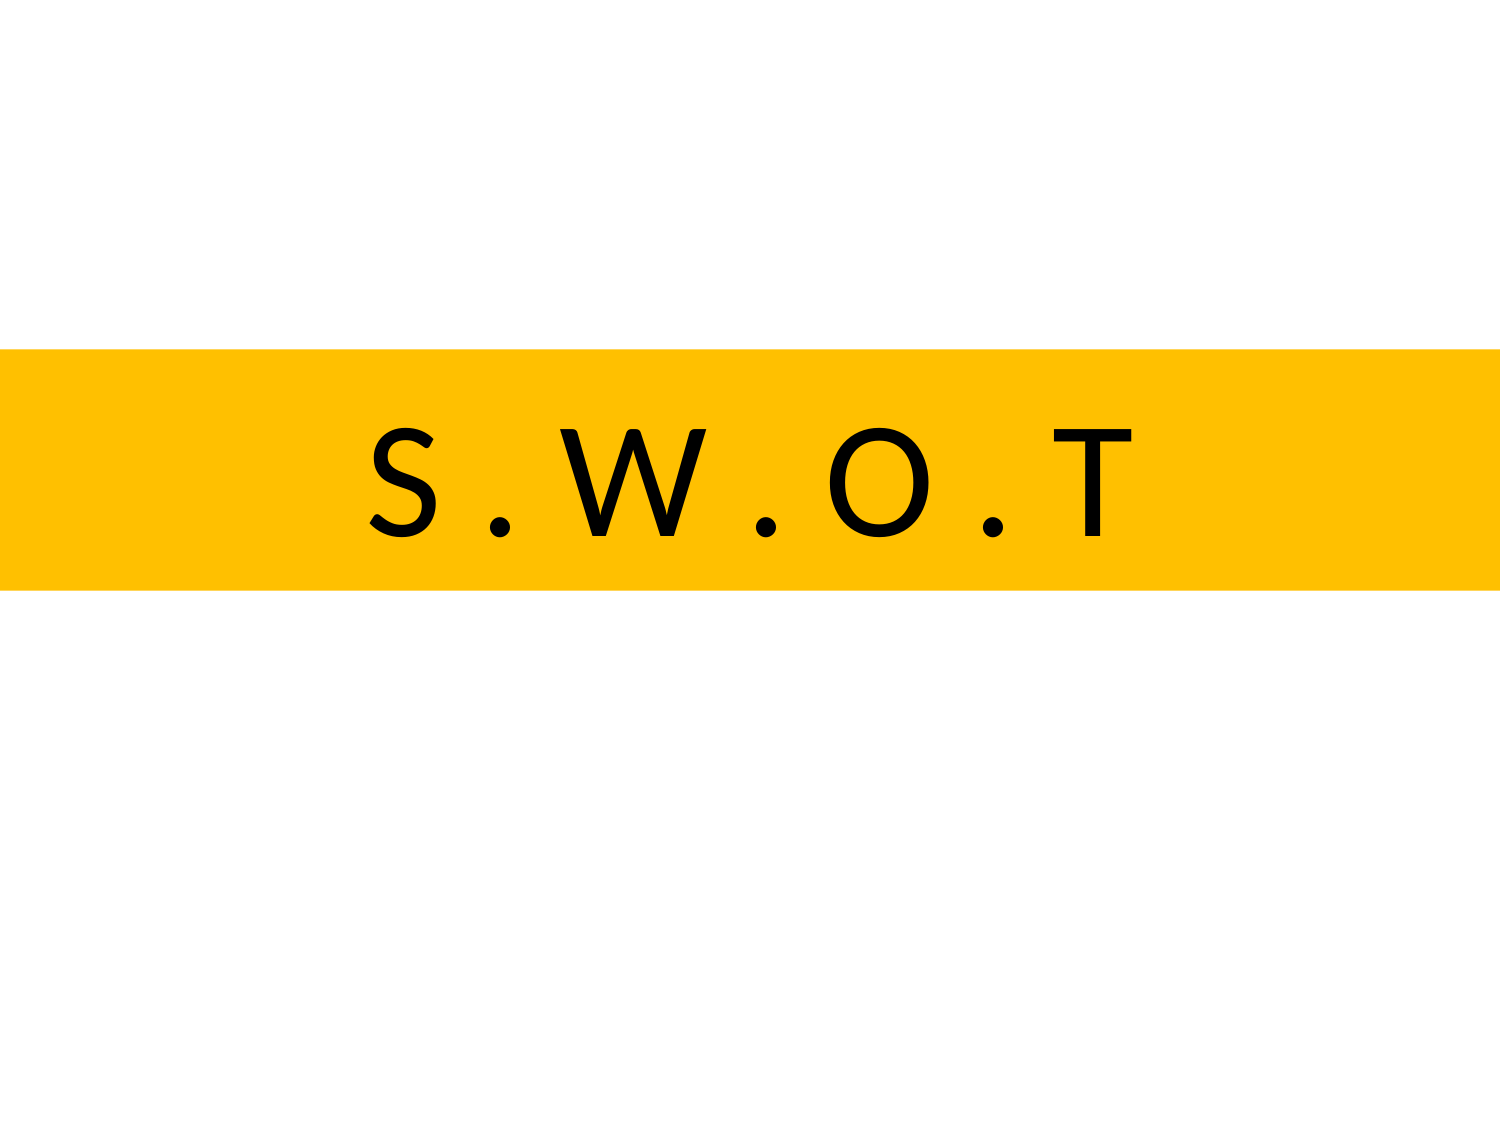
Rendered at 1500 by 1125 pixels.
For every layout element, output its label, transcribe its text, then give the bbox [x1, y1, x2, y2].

title S . W . O . T [0, 349, 1500, 591]
